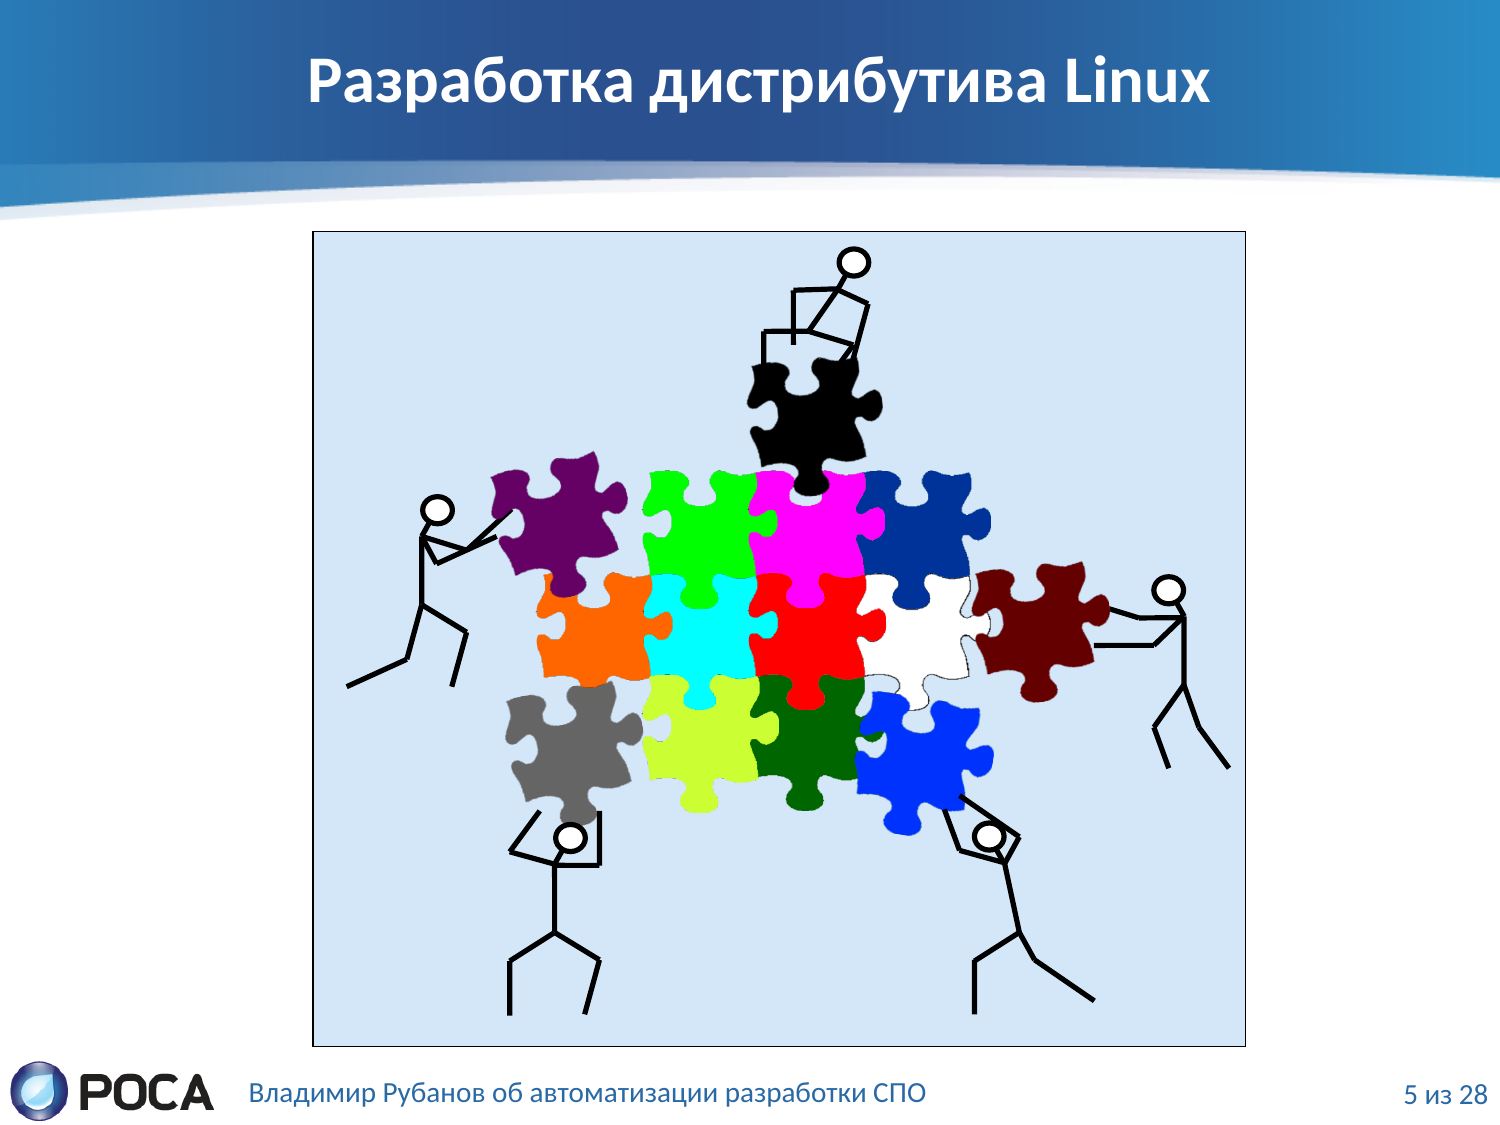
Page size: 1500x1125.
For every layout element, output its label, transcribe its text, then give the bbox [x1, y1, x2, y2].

slide_number 5 из 28 [1335, 1067, 1500, 1122]
text_box Разработка дистрибутива Linux [109, 31, 1410, 131]
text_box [312, 231, 1246, 1047]
picture [0, 0, 1500, 1125]
